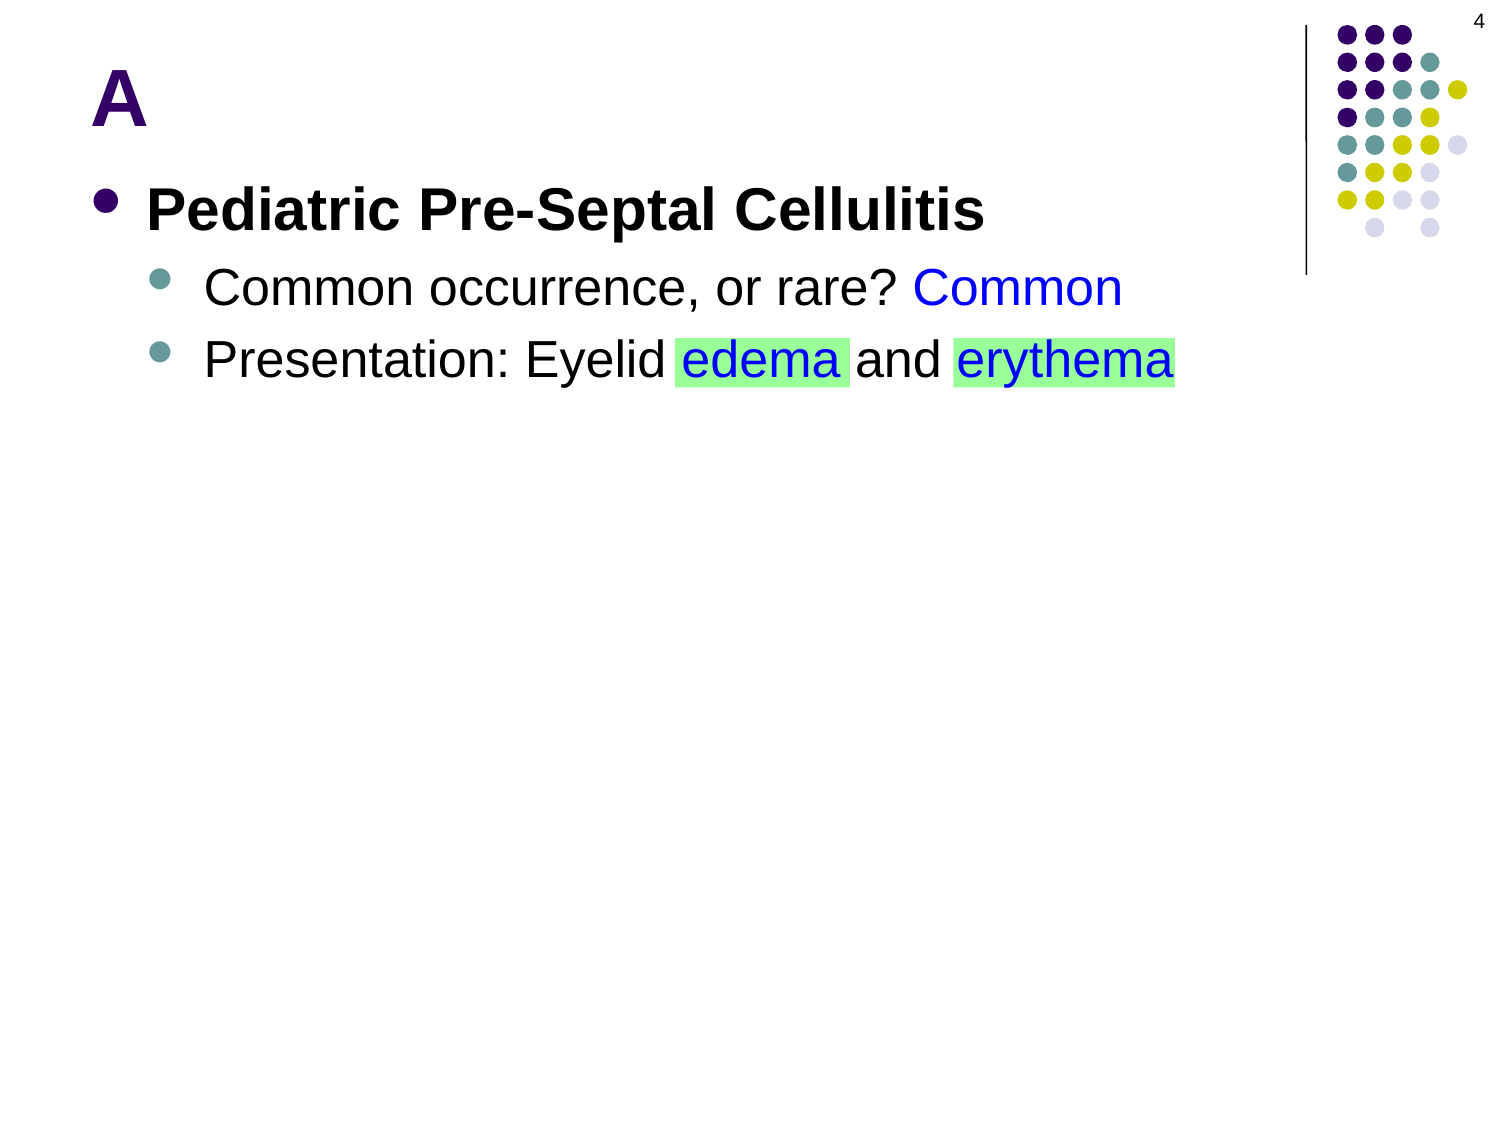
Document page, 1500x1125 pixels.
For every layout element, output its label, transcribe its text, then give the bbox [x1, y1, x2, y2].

title A [75, 20, 1313, 150]
list Pediatric Pre-Septal Cellulitis Common occurrence, or rare? Common Presentation: Eyelid edema and erythema [75, 162, 1475, 1063]
slide_number 4 [1149, 0, 1500, 75]
